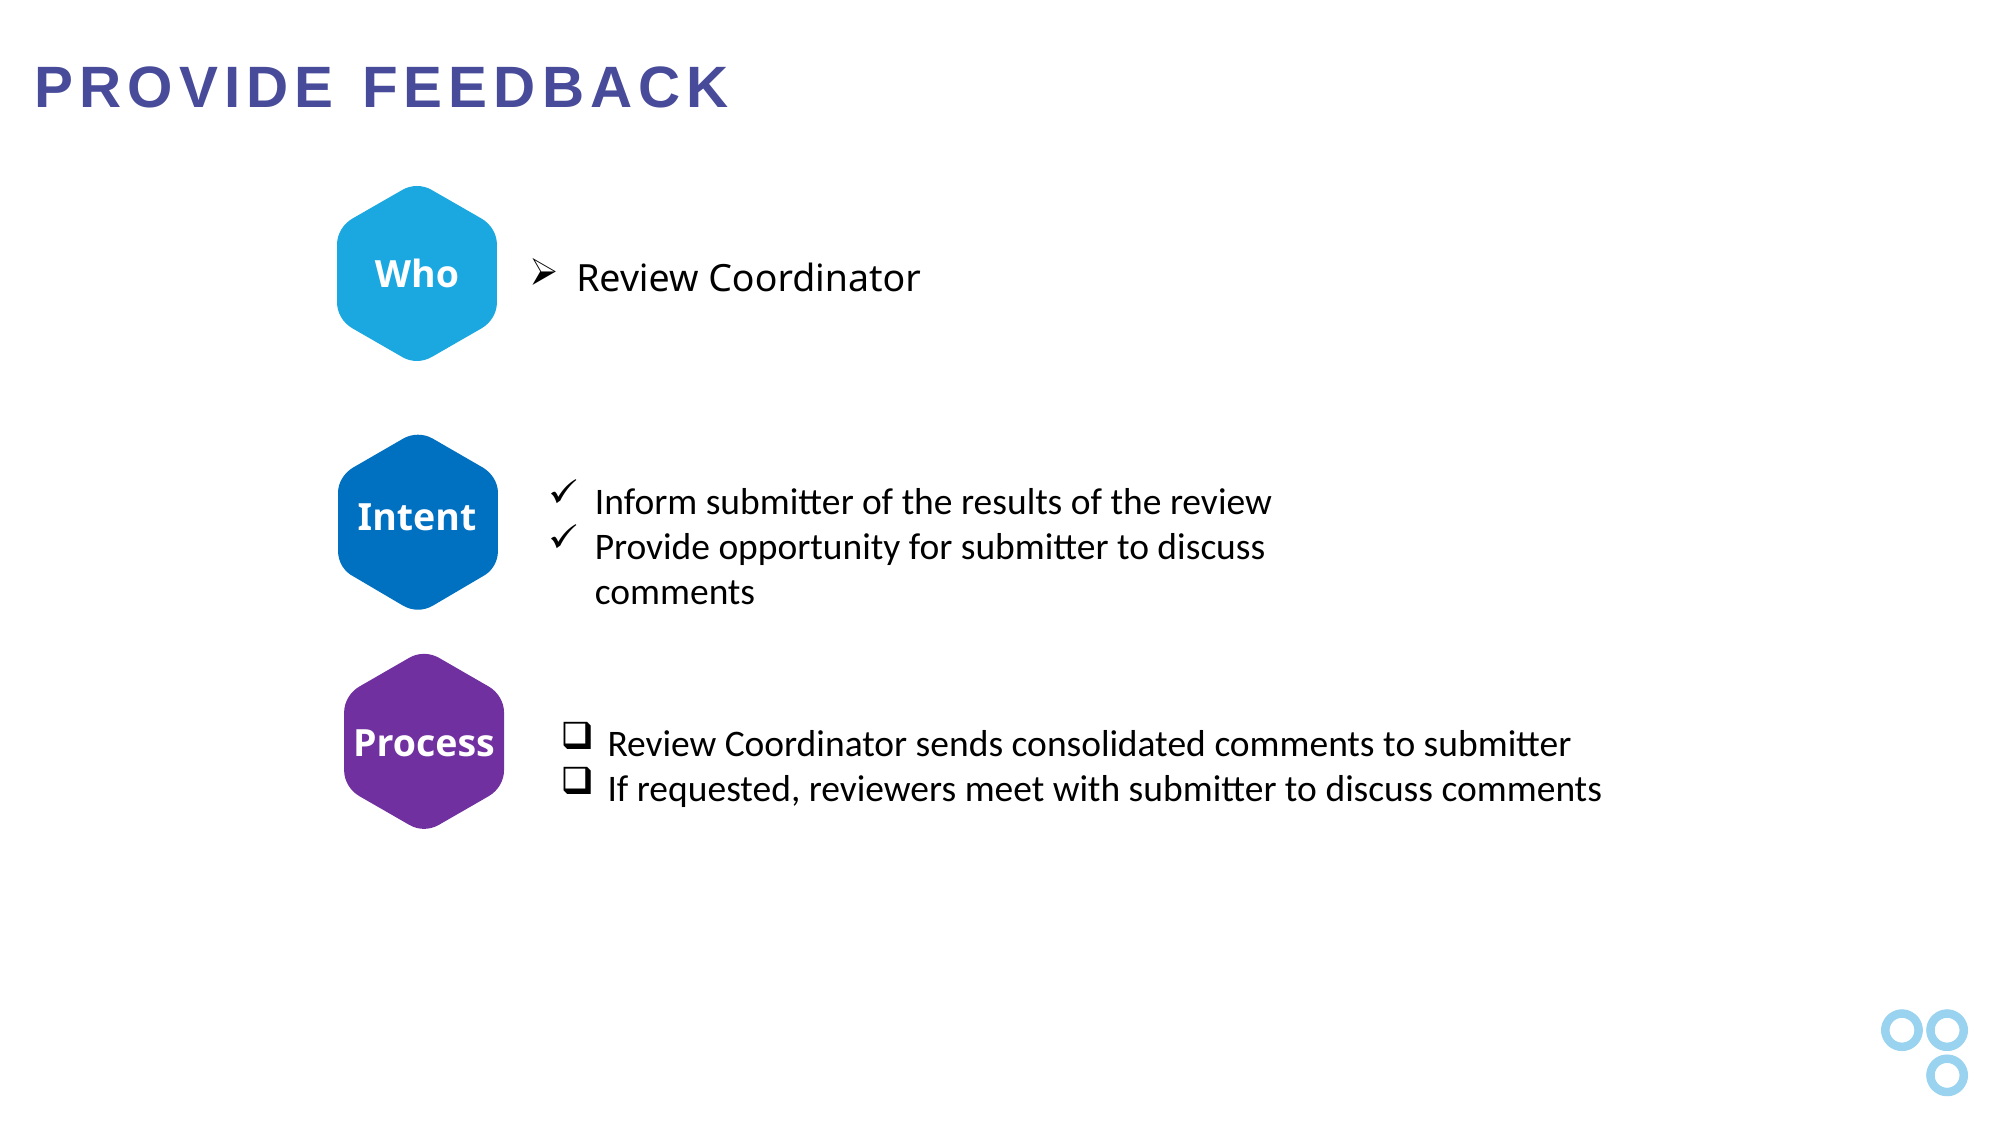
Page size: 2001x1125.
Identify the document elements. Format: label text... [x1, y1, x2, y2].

text_box Review Coordinator [515, 246, 1359, 307]
text_box Review Coordinator sends consolidated comments to submitter If requested, reviewers meet with submitter to discuss comments [545, 711, 1710, 816]
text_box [326, 652, 522, 831]
picture [1874, 1002, 1975, 1103]
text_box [319, 433, 515, 612]
text_box Inform submitter of the results of the review Provide opportunity for submitter to discuss comments [533, 469, 1377, 620]
title PROVIDE FEEDBACK [19, 22, 1863, 155]
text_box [319, 184, 515, 363]
